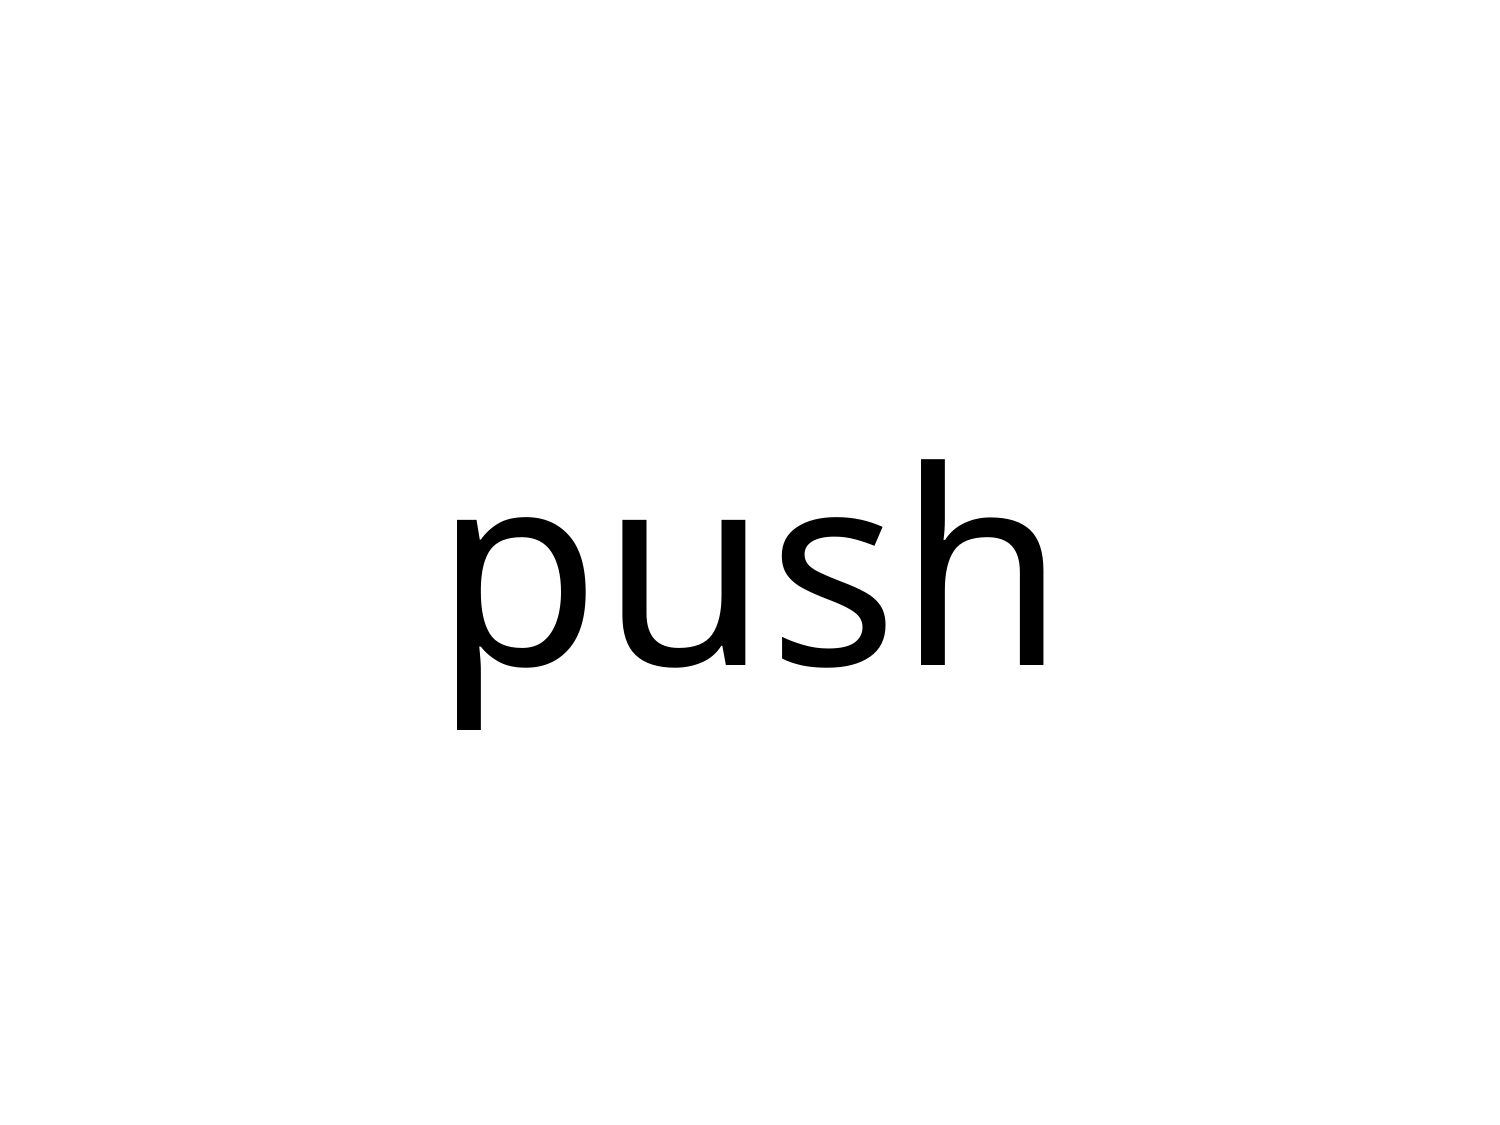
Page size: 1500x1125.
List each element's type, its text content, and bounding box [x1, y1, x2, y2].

title push [187, 184, 1313, 732]
